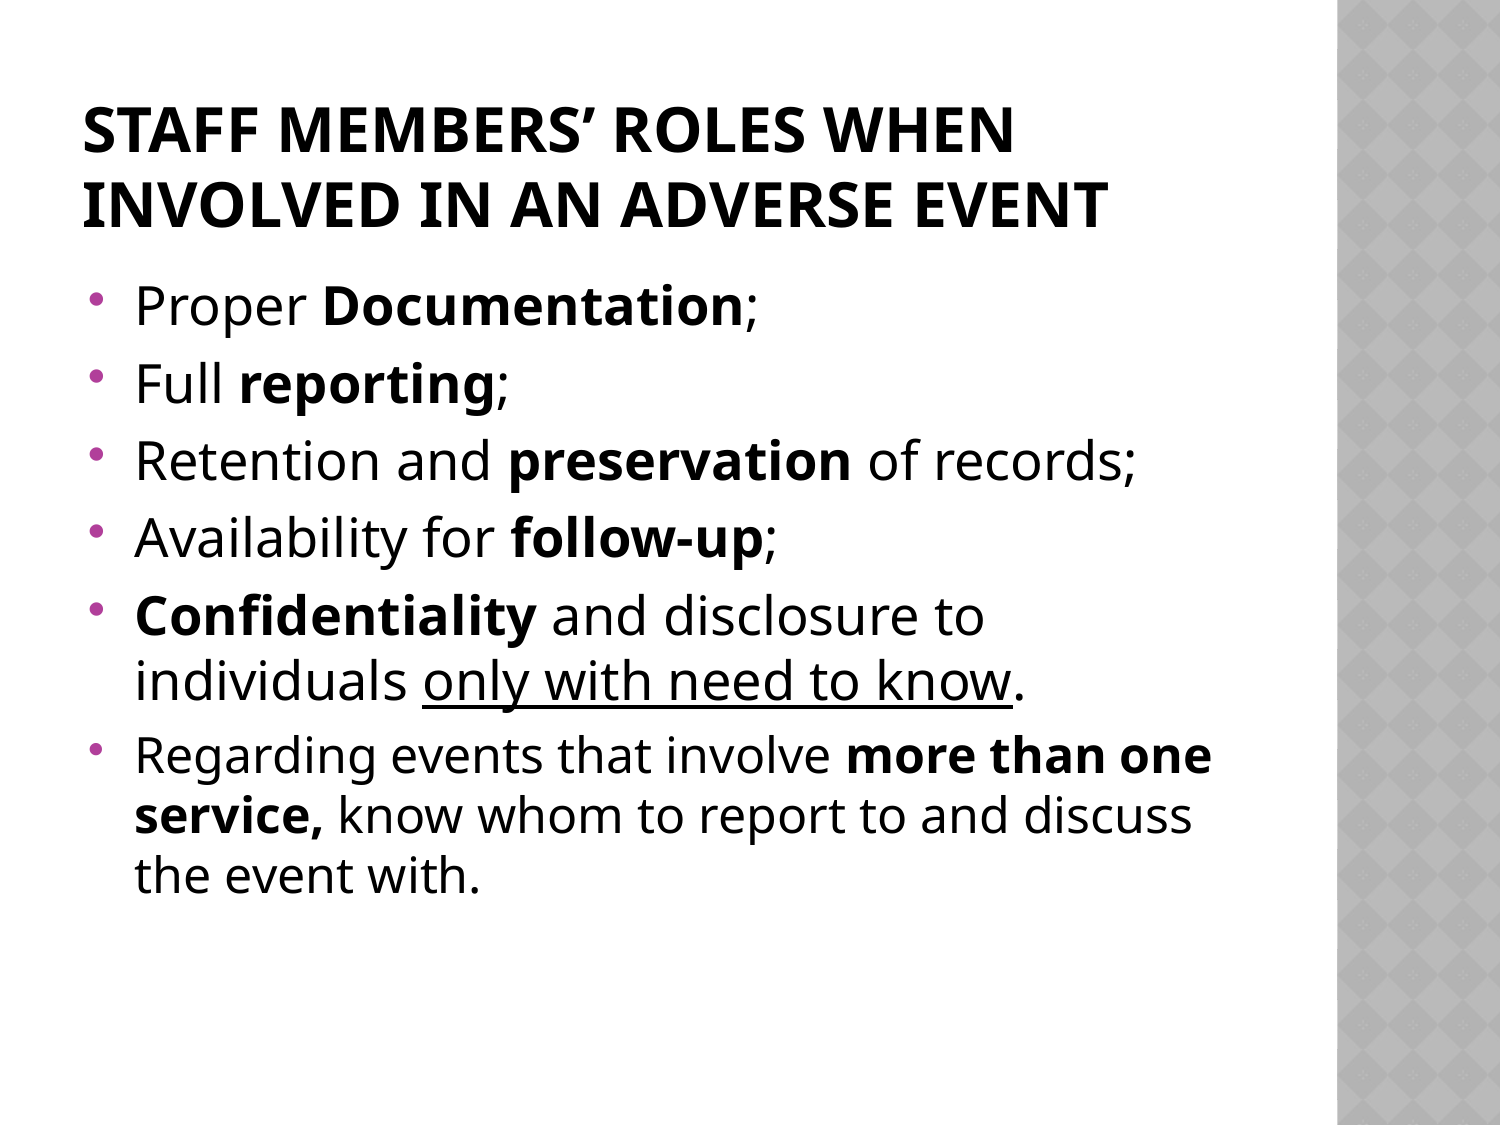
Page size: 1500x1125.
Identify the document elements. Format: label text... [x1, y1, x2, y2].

title Staff members’ roles when involved in an ADVERSE event [75, 52, 1263, 240]
list Proper Documentation; Full reporting; Retention and preservation of records; Availability for follow-up; Confidentiality and disclosure to individuals only with need to know. Regarding events that involve more than one service, know whom to report to and discuss the event with. [75, 264, 1263, 1059]
